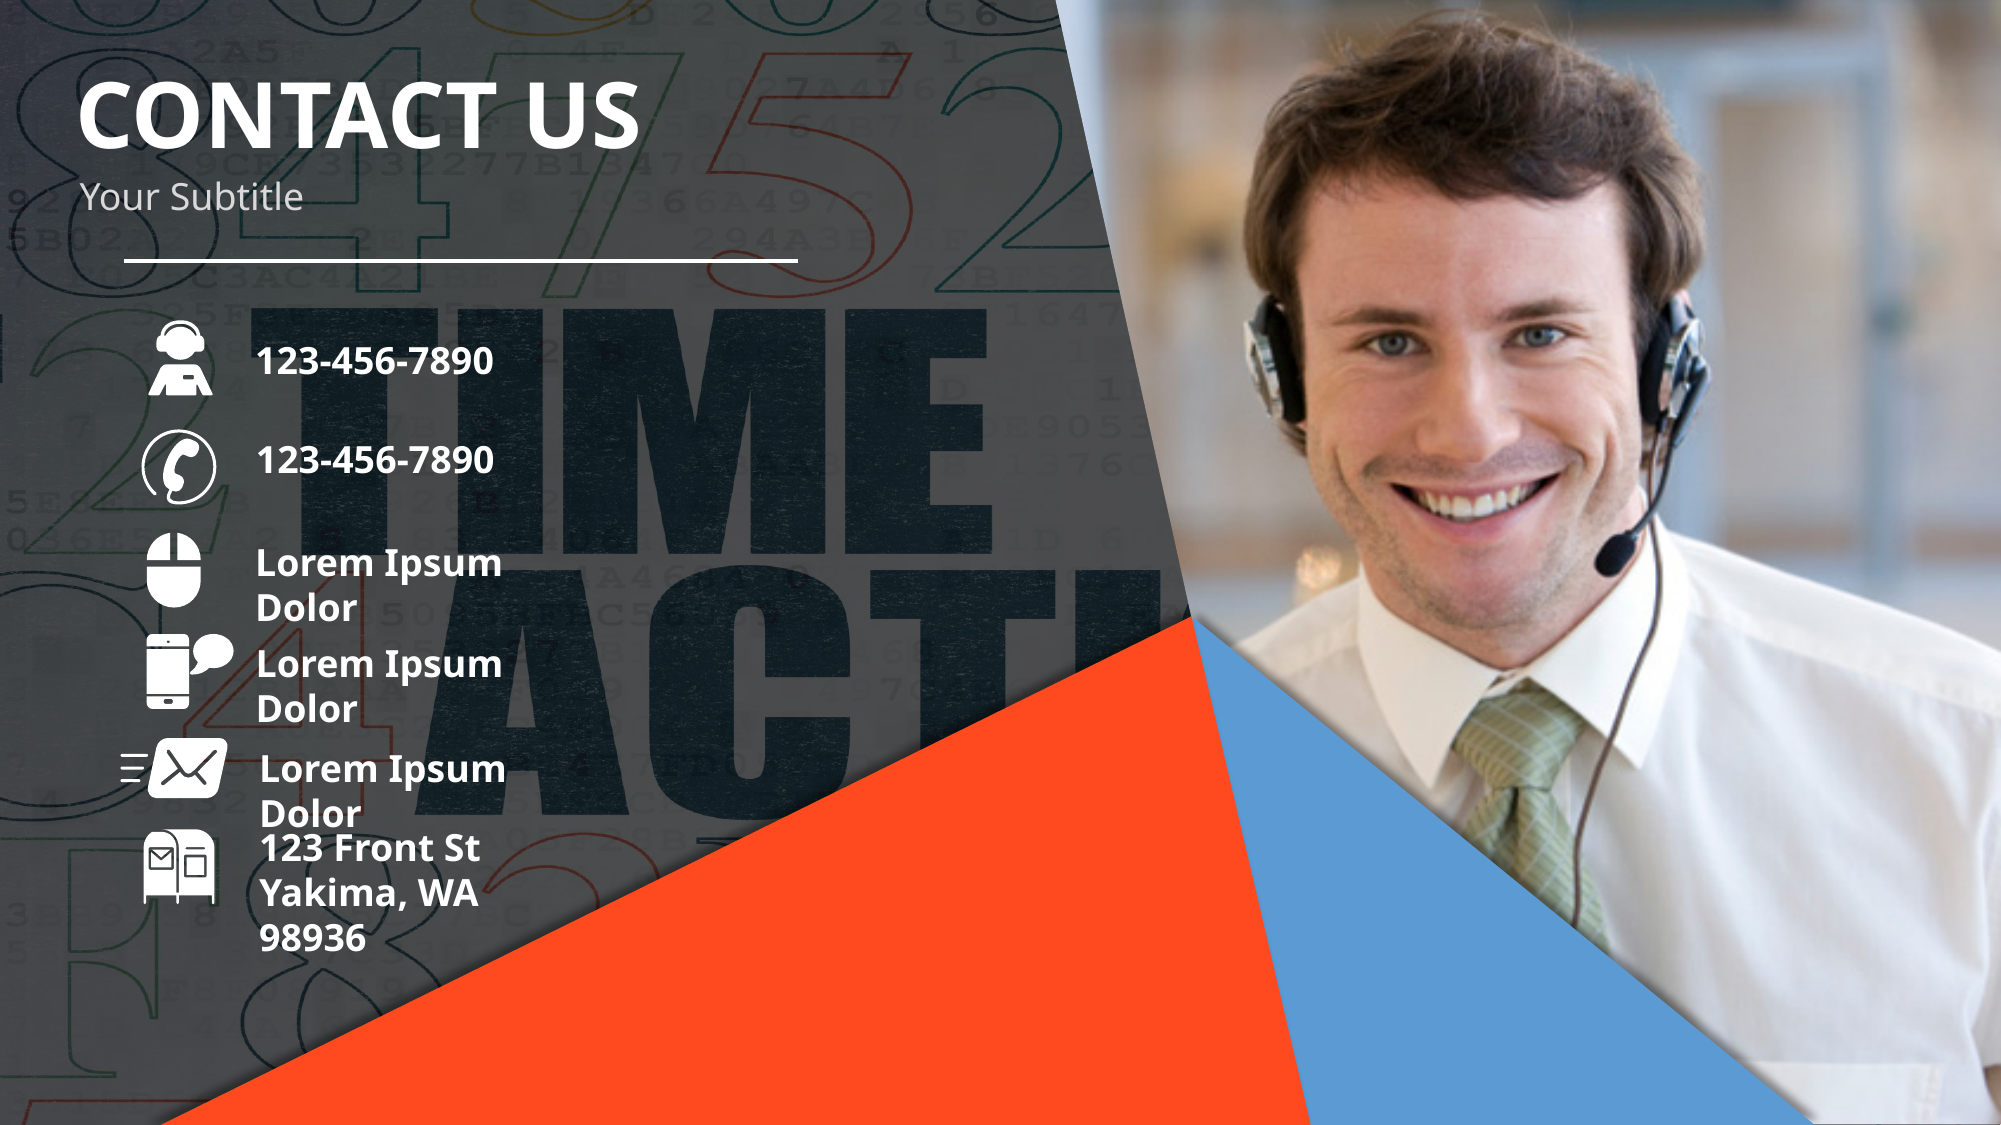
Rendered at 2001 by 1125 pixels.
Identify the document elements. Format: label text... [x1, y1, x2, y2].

text_box [146, 566, 201, 608]
text_box 123-456-7890 [241, 428, 541, 489]
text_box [143, 829, 215, 905]
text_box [146, 633, 234, 709]
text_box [148, 320, 213, 396]
text_box [1195, 617, 1817, 1125]
text_box [177, 532, 201, 561]
text_box Lorem Ipsum Dolor [244, 737, 590, 816]
text_box Lorem Ipsum Dolor [240, 632, 586, 738]
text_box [60, 49, 1020, 227]
text_box Lorem Ipsum Dolor [240, 531, 586, 632]
text_box 123 Front St Yakima, WA 98936 [244, 816, 590, 967]
text_box 123-456-7890 [240, 329, 541, 390]
text_box [1054, 0, 2000, 1125]
text_box [158, 614, 1312, 1125]
text_box [141, 429, 217, 505]
text_box [146, 532, 171, 561]
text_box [120, 737, 228, 798]
